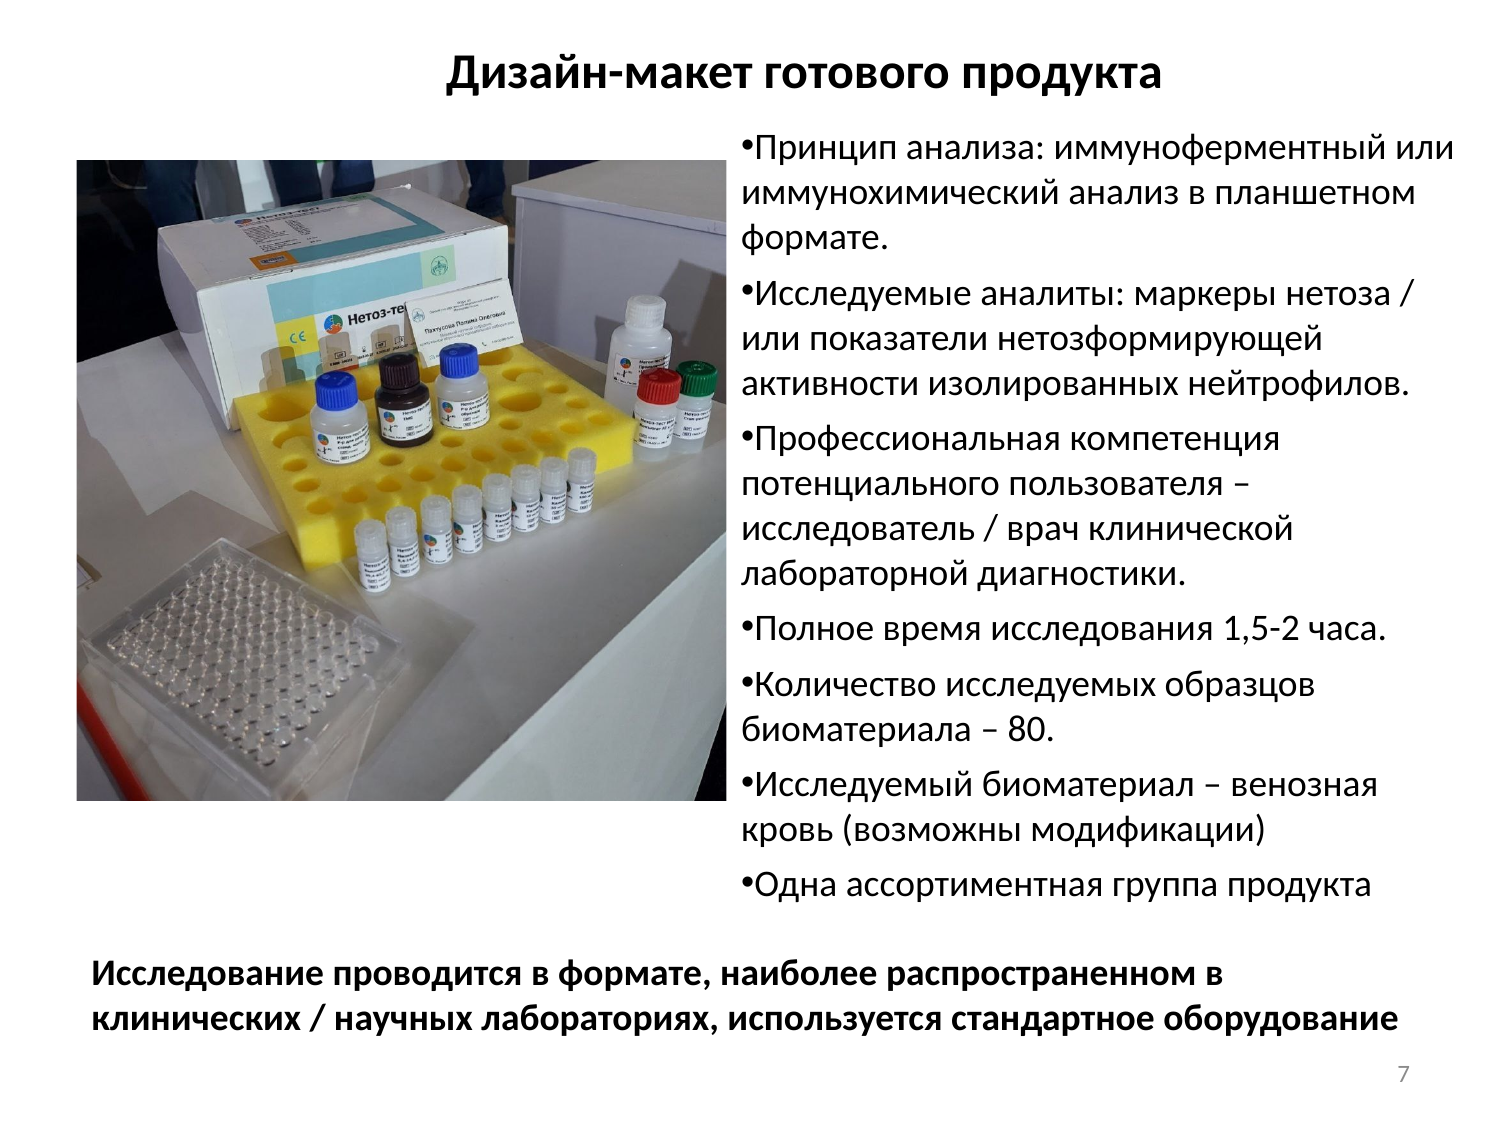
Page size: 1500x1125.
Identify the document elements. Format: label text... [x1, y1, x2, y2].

slide_number 7 [1074, 1042, 1425, 1103]
text_box Дизайн-макет готового продукта [242, 30, 1367, 106]
picture [76, 160, 727, 802]
text_box Исследование проводится в формате, наиболее распространенном в клинических / научных лабораториях, используется стандартное оборудование [76, 940, 1436, 1046]
text_box Принцип анализа: иммуноферментный или иммунохимический анализ в планшетном формате. Исследуемые аналиты: маркеры нетоза / или показатели нетозформирующей активности изолированных нейтрофилов. Профессиональная компетенция потенциального пользователя – исследователь / врач клинической лабораторной диагностики. Полное время исследования 1,5-2 часа. Количество исследуемых образцов биоматериала – 80. Исследуемый биоматериал – венозная кровь (возможны модификации) Одна ассортиментная группа продукта [726, 114, 1483, 968]
